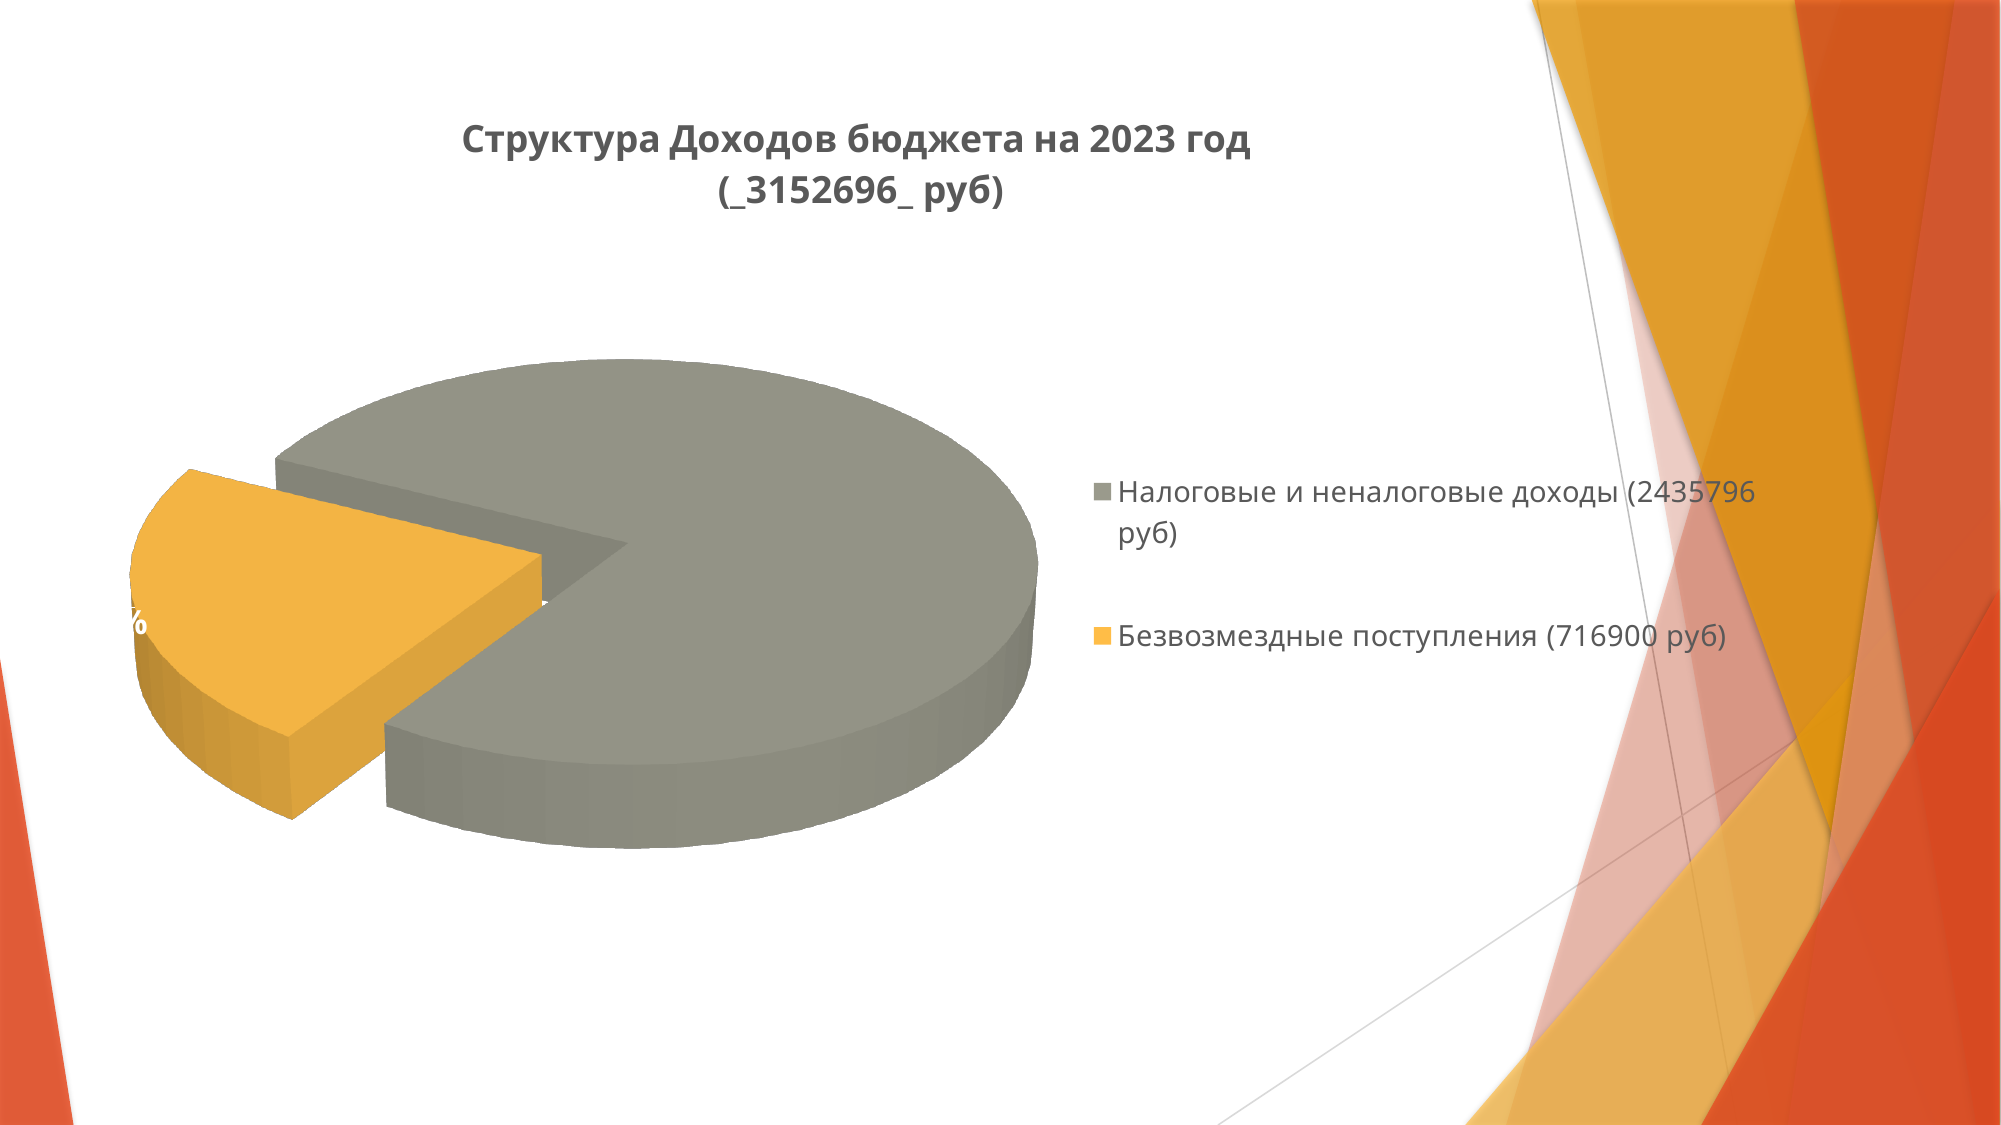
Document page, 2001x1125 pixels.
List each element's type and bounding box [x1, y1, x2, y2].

chart [25, 70, 1839, 1058]
